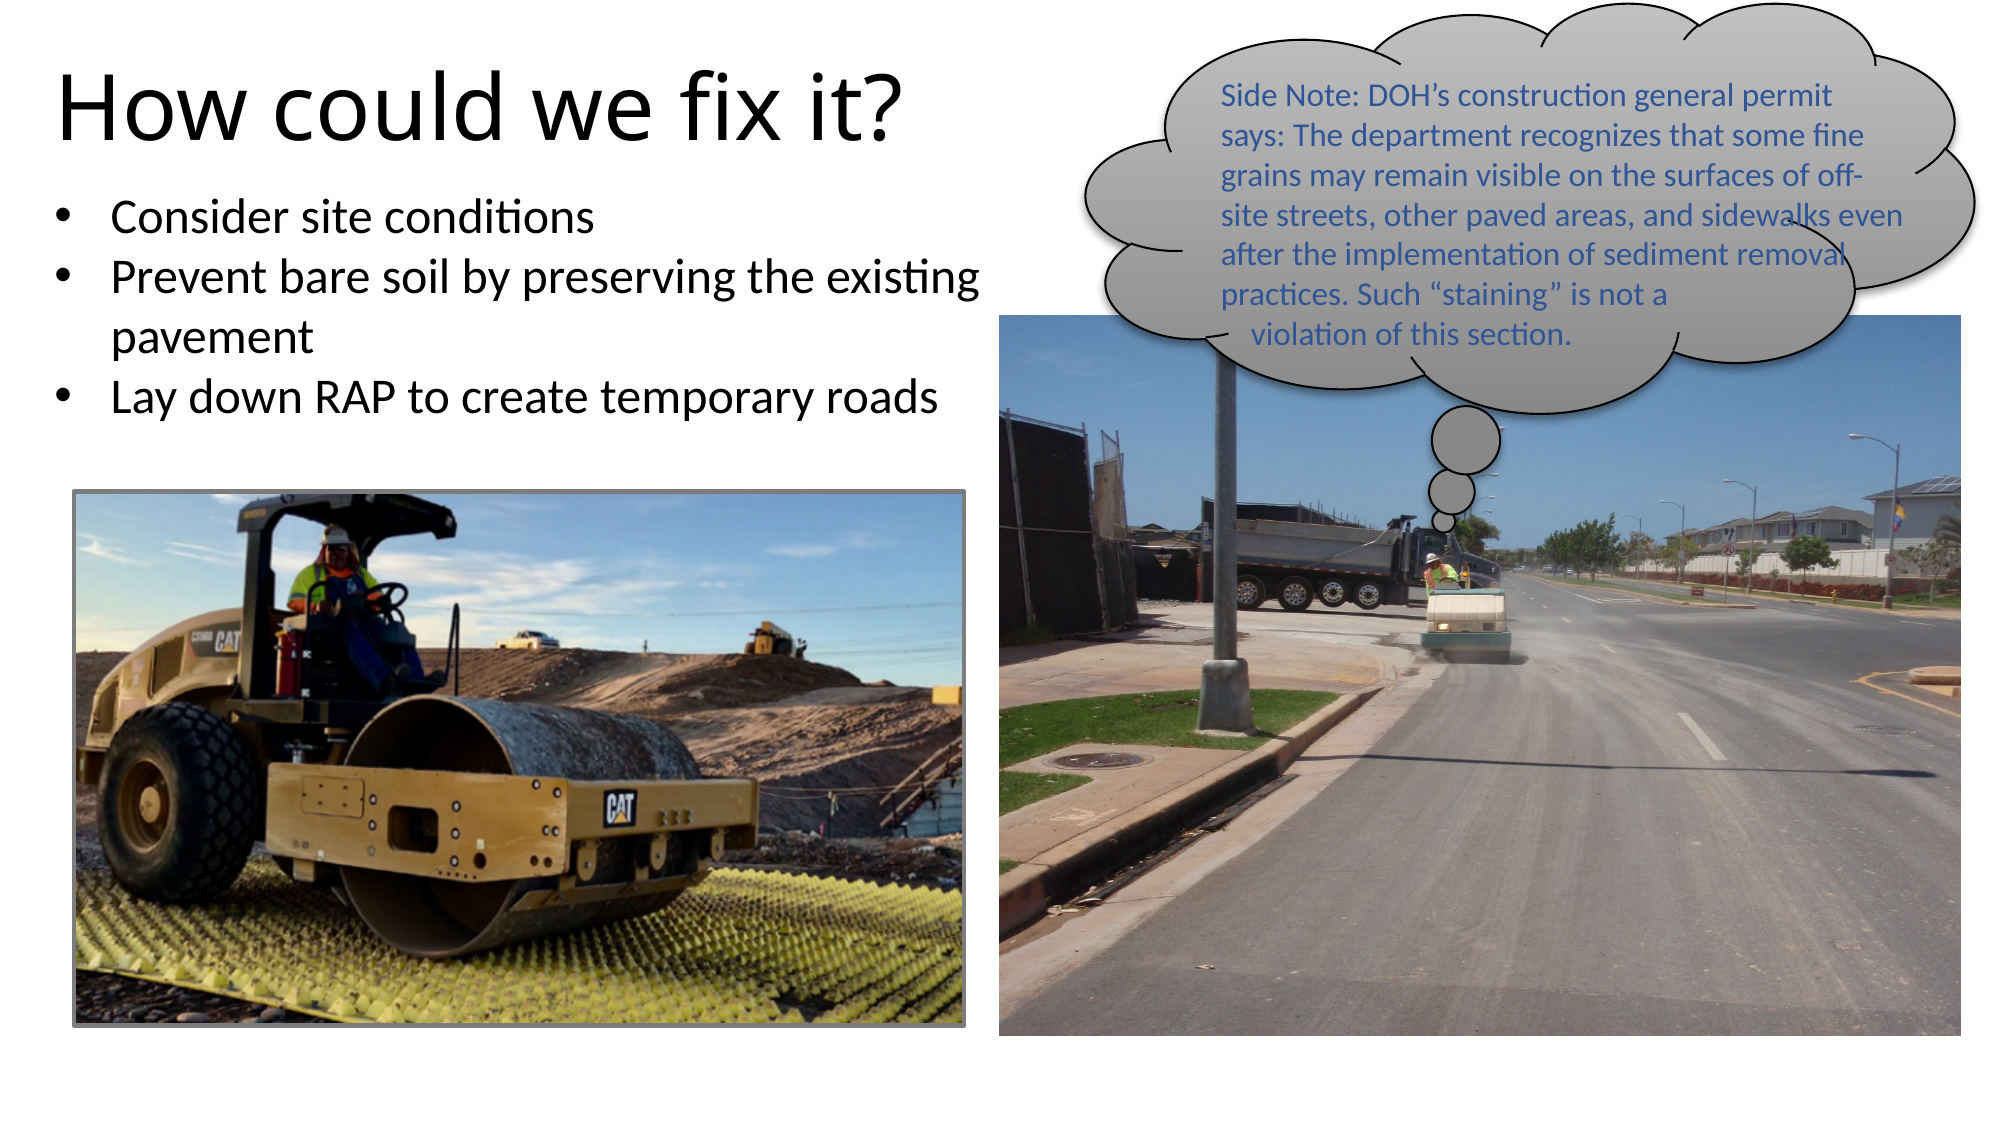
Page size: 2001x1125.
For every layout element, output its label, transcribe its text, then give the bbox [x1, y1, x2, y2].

text_box Consider site conditions Prevent bare soil by preserving the existing pavement Lay down RAP to create temporary roads [39, 176, 1048, 432]
picture [76, 493, 962, 1024]
title How could we fix it? [39, 2, 1086, 220]
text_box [1086, 2, 1975, 413]
picture [999, 315, 1961, 1036]
